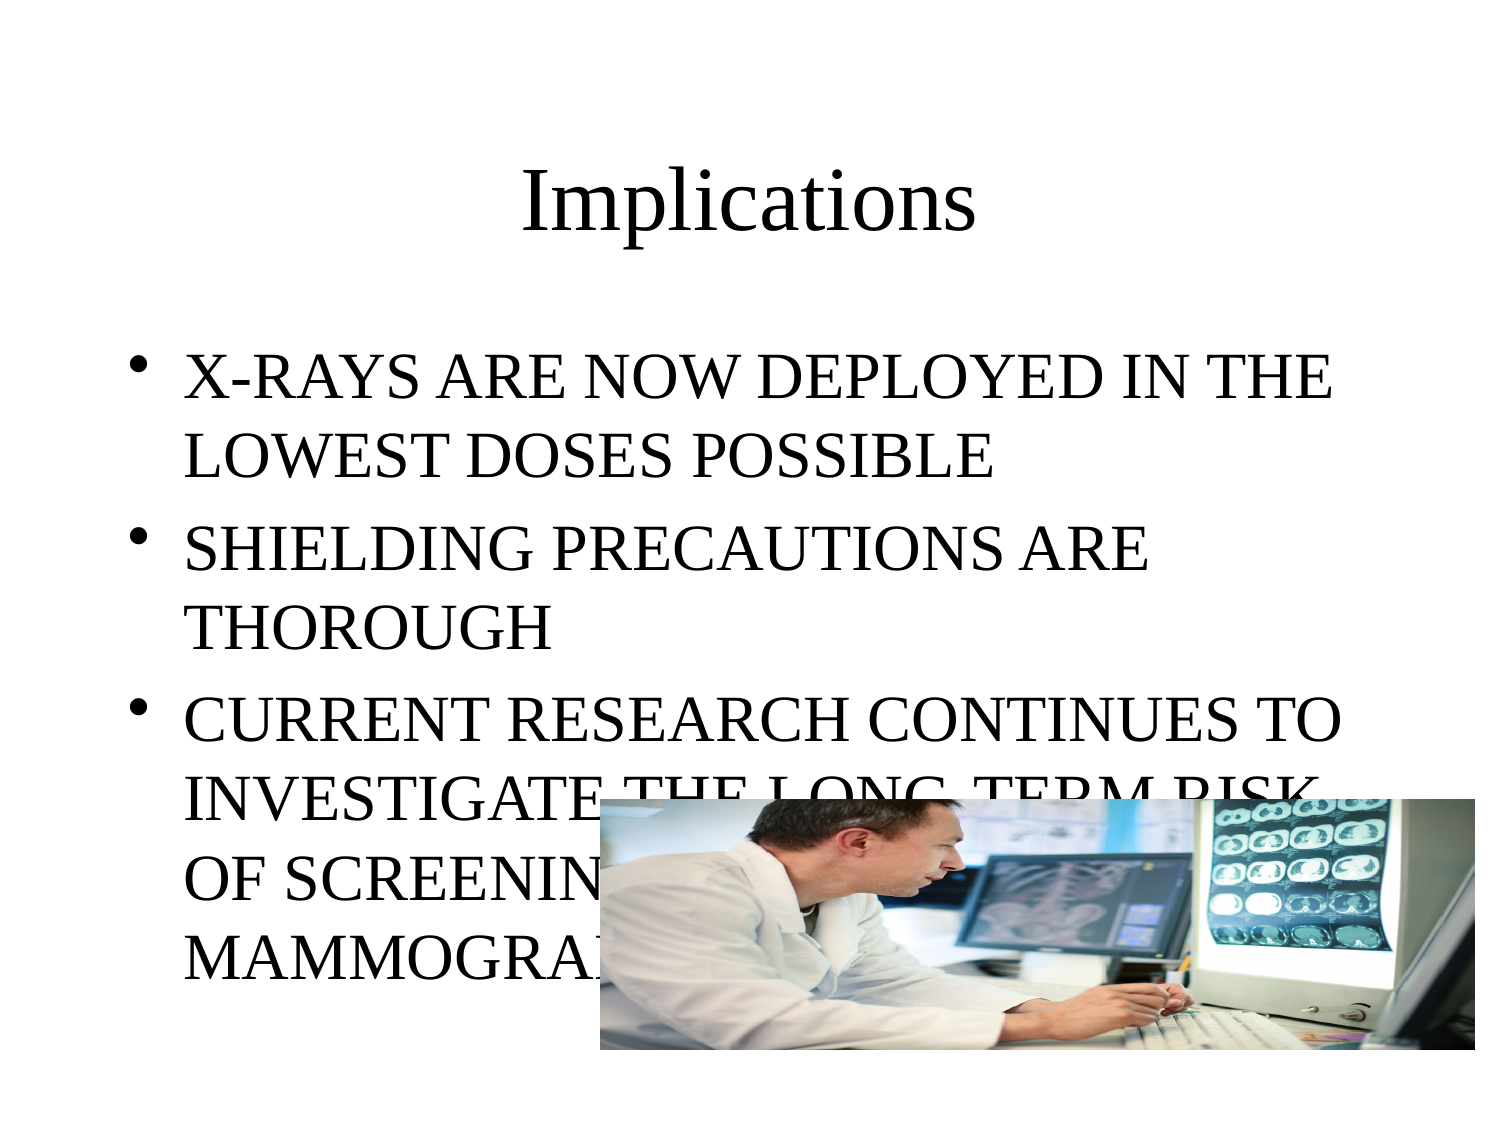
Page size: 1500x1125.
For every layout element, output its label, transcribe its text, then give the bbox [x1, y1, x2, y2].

picture [599, 799, 1476, 1051]
title Implications [112, 99, 1388, 288]
list X-RAYS ARE NOW DEPLOYED IN THE LOWEST DOSES POSSIBLE SHIELDING PRECAUTIONS ARE THOROUGH CURRENT RESEARCH CONTINUES TO INVESTIGATE THE LONG-TERM RISK OF SCREENING TESTS SUCH AS THE MAMMOGRAM. [112, 324, 1388, 1001]
